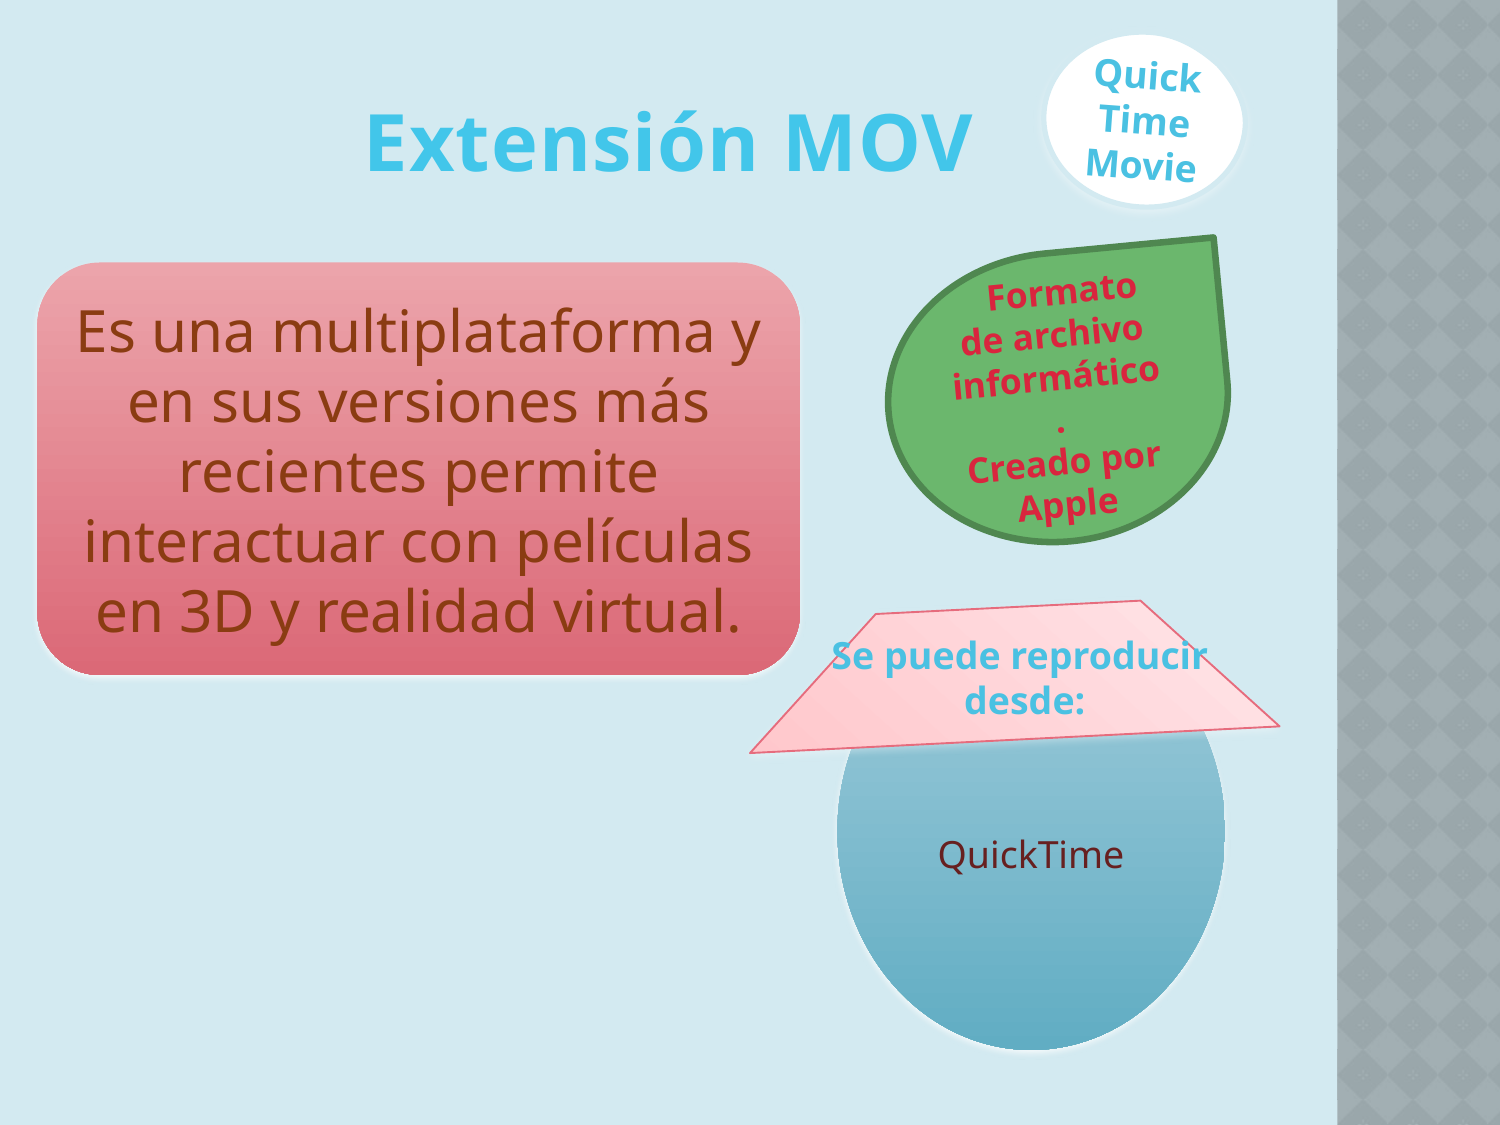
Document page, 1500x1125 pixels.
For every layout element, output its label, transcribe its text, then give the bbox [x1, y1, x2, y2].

text_box [865, 599, 1168, 624]
text_box Se puede reproducir desde: [737, 624, 1313, 730]
text_box Es una multiplataforma y en sus versiones más recientes permite interactuar con películas en 3D y realidad virtual. [37, 262, 800, 676]
text_box Formato de archivo informático. Creado por Apple [884, 234, 1232, 546]
text_box [749, 730, 1227, 755]
text_box QuickTime Movie [1041, 29, 1248, 210]
title Extensión MOV [75, 0, 1263, 188]
text_box QuickTime [837, 739, 1225, 1050]
